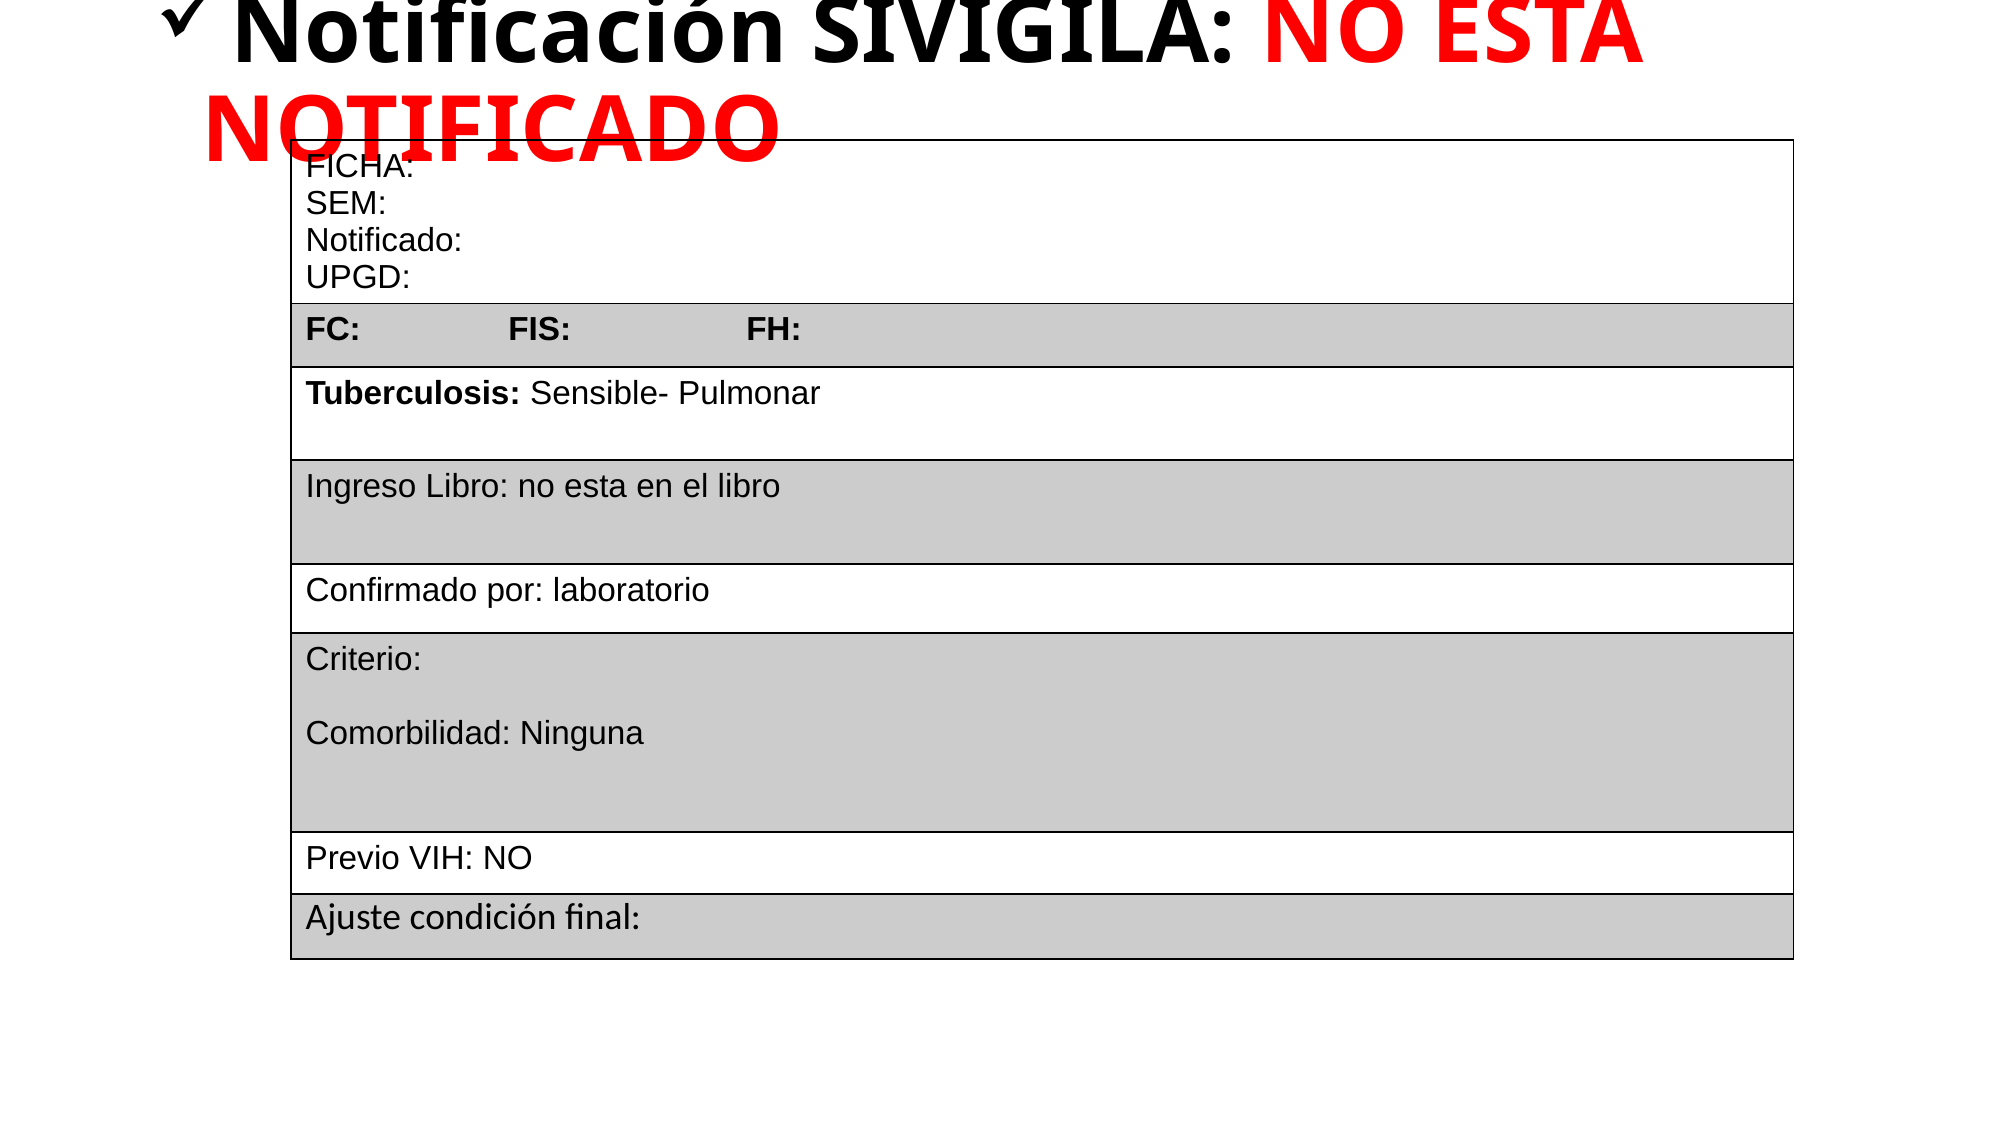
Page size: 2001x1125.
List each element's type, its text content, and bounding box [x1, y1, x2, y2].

table_cell Criterio: Comorbilidad: Ninguna [292, 634, 1793, 831]
table_cell Confirmado por: laboratorio [292, 565, 1793, 632]
table_cell FC: FIS: FH: [292, 304, 1793, 366]
title Notificación SIVIGILA: NO ESTA NOTIFICADO [139, 23, 1865, 142]
table_header FICHA: SEM: Notificado: UPGD: [292, 141, 1793, 303]
table_cell Previo VIH: NO [292, 833, 1793, 893]
table_cell Ingreso Libro: no esta en el libro [292, 461, 1793, 563]
table_cell Tuberculosis: Sensible- Pulmonar [292, 368, 1793, 459]
table_cell Ajuste condición final: [292, 895, 1793, 958]
